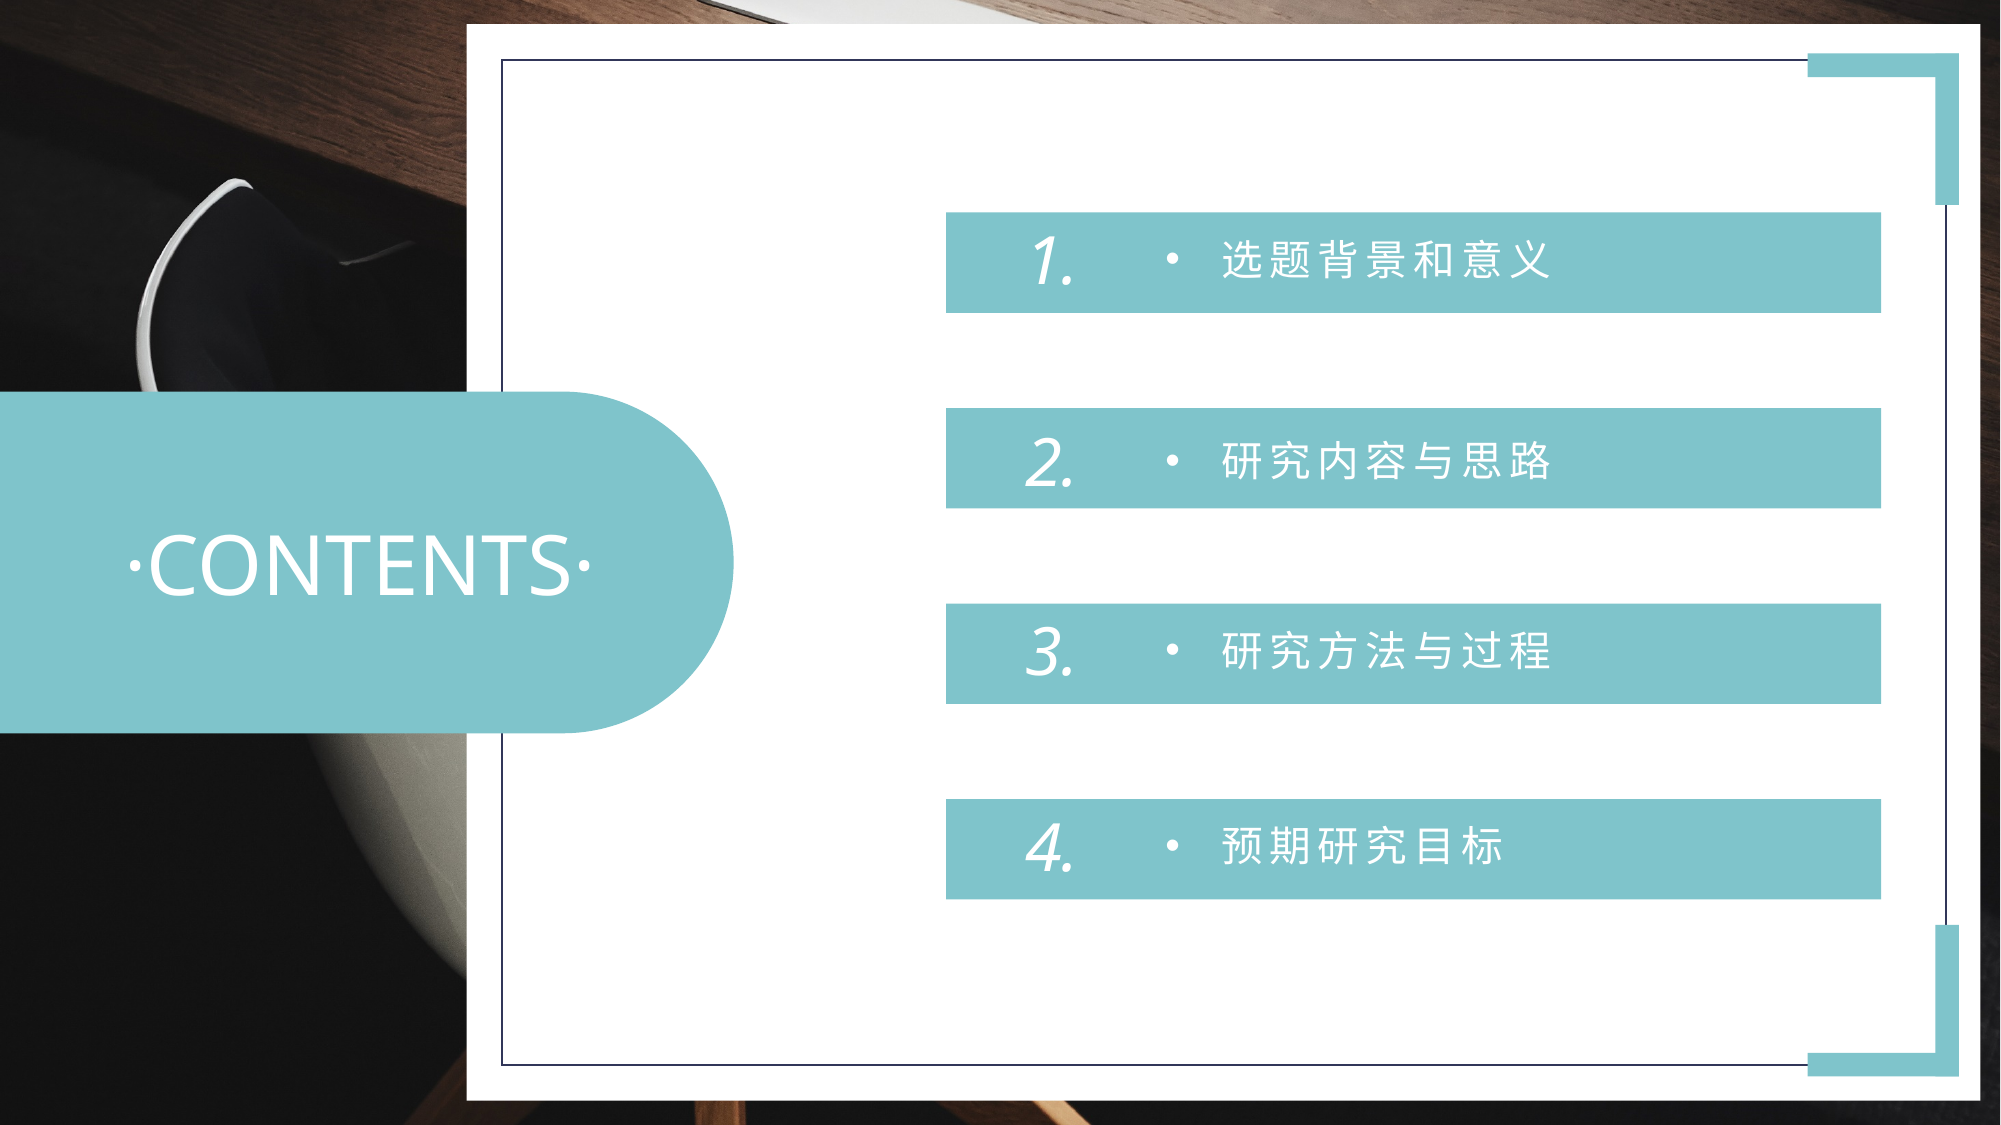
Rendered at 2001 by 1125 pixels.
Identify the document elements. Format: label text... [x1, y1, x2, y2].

text_box [945, 798, 1882, 901]
text_box 预期研究目标 [1150, 812, 1811, 878]
text_box 4. [967, 797, 1137, 892]
text_box 选题背景和意义 [1150, 225, 1811, 291]
text_box 2. [967, 412, 1137, 507]
text_box [945, 211, 1882, 314]
text_box [945, 407, 1882, 509]
text_box [945, 603, 1882, 705]
text_box 研究内容与思路 [1150, 427, 1811, 493]
picture [0, 0, 2001, 1125]
text_box 3. [967, 601, 1137, 697]
text_box 研究方法与过程 [1150, 616, 1811, 682]
text_box ·CONTENTS· [90, 504, 630, 620]
text_box 1. [967, 210, 1137, 306]
